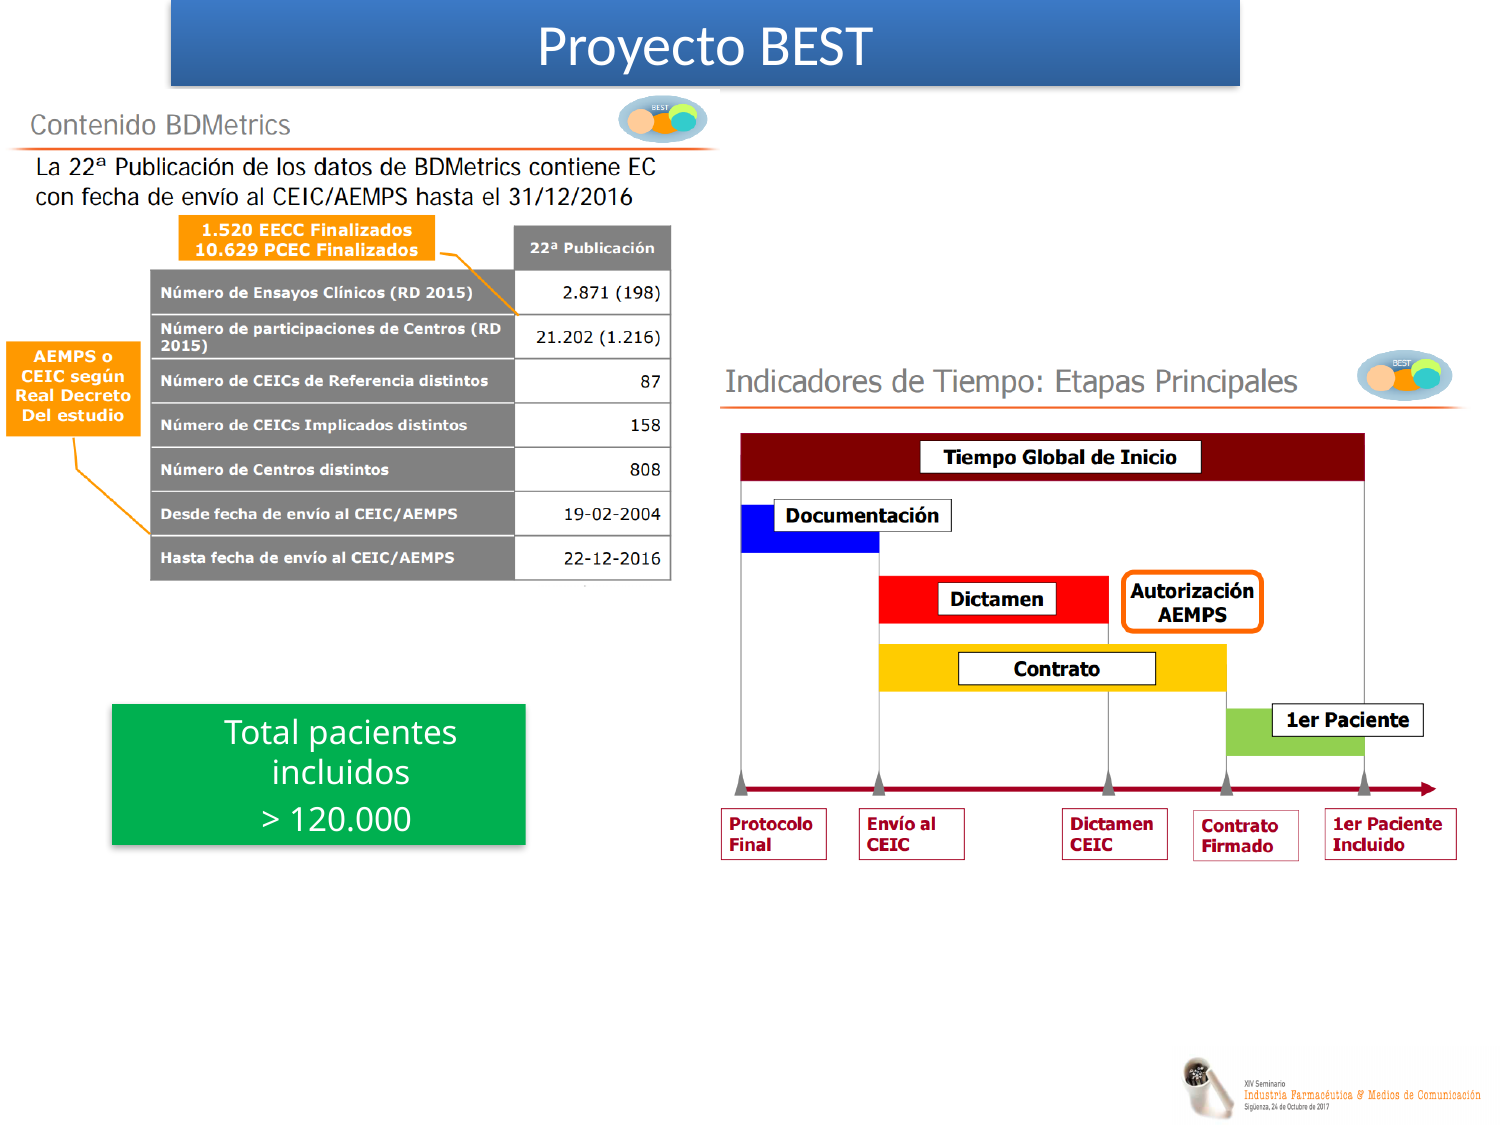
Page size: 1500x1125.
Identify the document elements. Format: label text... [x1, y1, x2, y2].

text_box Total pacientes incluidos > 120.000 [112, 704, 526, 845]
picture [1170, 1046, 1500, 1125]
text_box Proyecto BEST [171, 0, 1240, 86]
picture [0, 89, 1471, 870]
